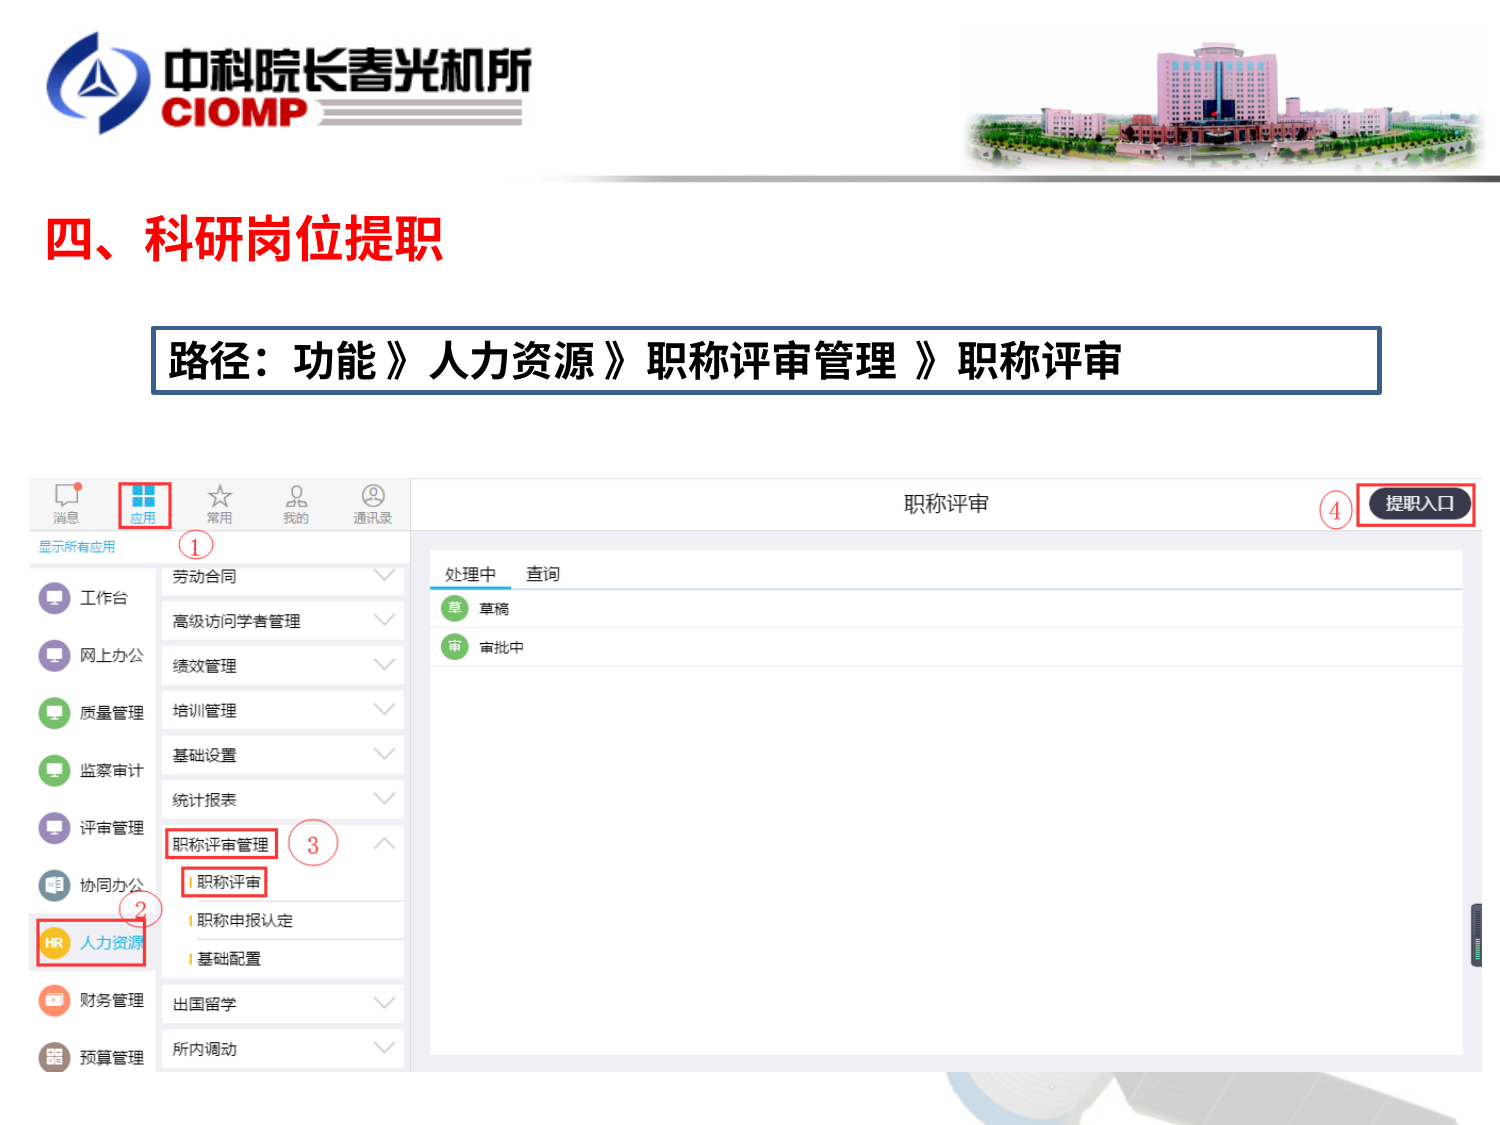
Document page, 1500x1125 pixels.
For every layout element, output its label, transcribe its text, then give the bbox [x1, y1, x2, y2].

picture [0, 0, 1500, 1125]
text_box 四、科研岗位提职 [29, 200, 1140, 275]
text_box 路径：功能 》人力资源 》职称评审管理 》职称评审 [153, 327, 1380, 393]
